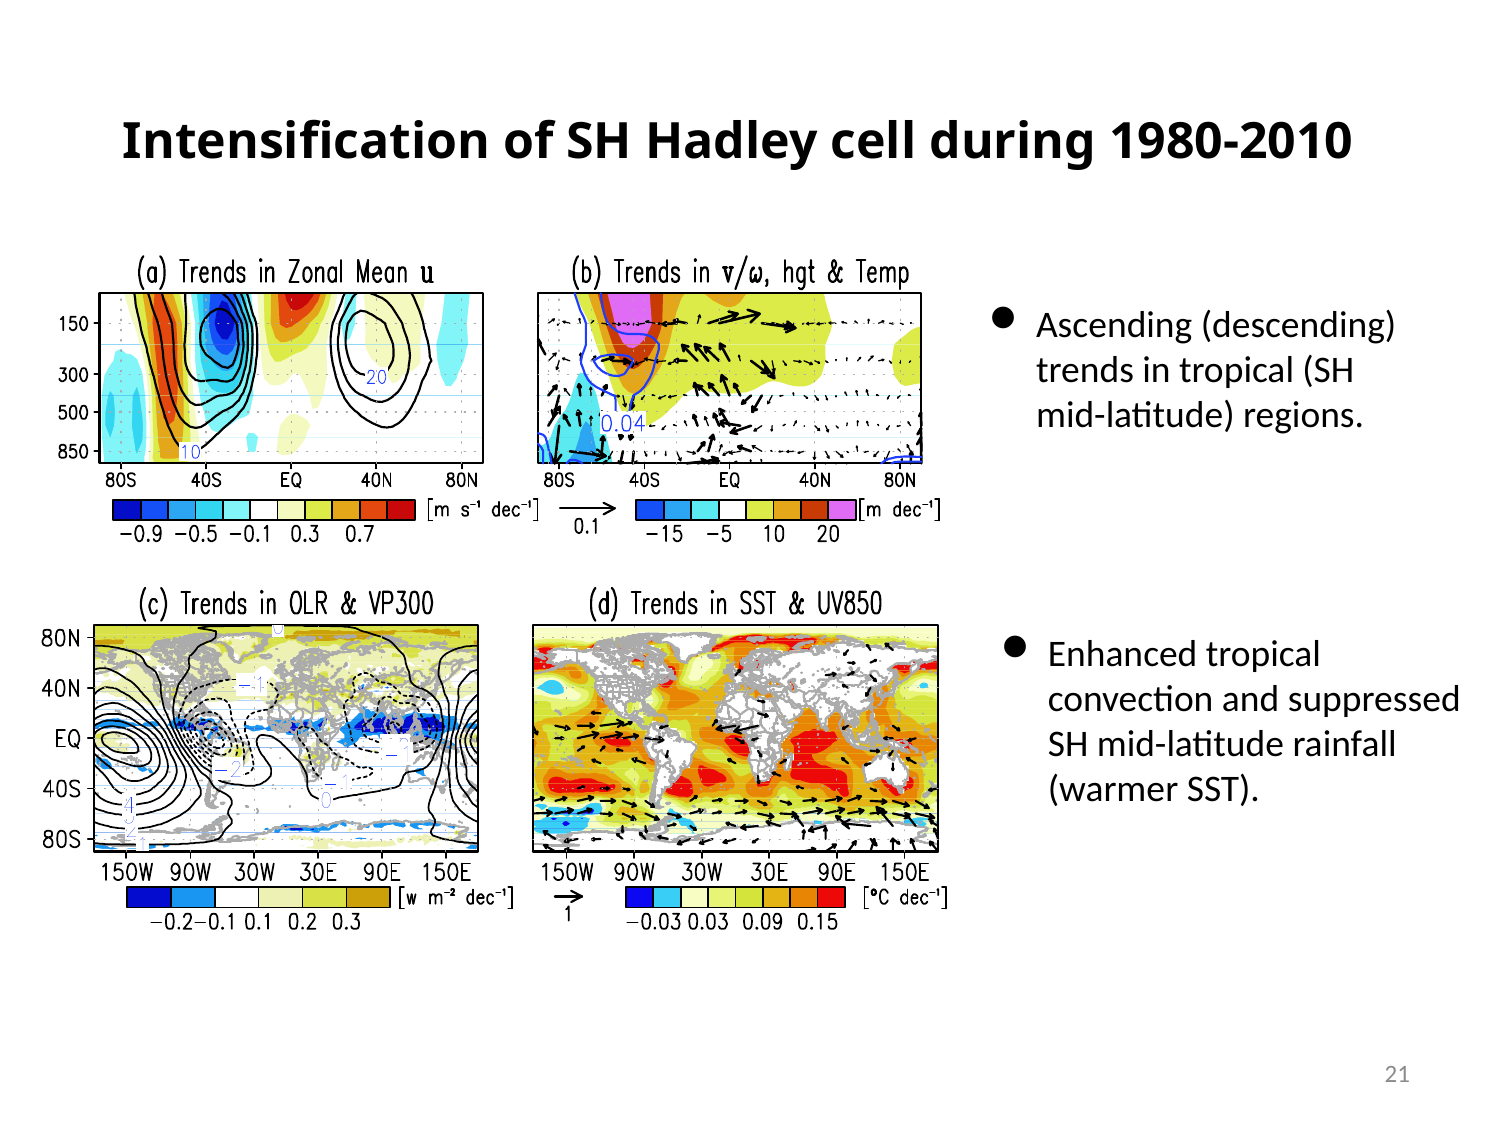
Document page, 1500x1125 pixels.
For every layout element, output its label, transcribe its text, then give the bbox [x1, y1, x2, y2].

text_box Ascending (descending) trends in tropical (SH mid-latitude) regions. [974, 292, 1447, 443]
picture [40, 585, 947, 930]
slide_number 21 [1074, 1042, 1425, 1103]
picture [57, 255, 941, 543]
text_box Enhanced tropical convection and suppressed SH mid-latitude rainfall (warmer SST). [986, 621, 1483, 817]
text_box Intensification of SH Hadley cell during 1980-2010 [53, 92, 1424, 185]
